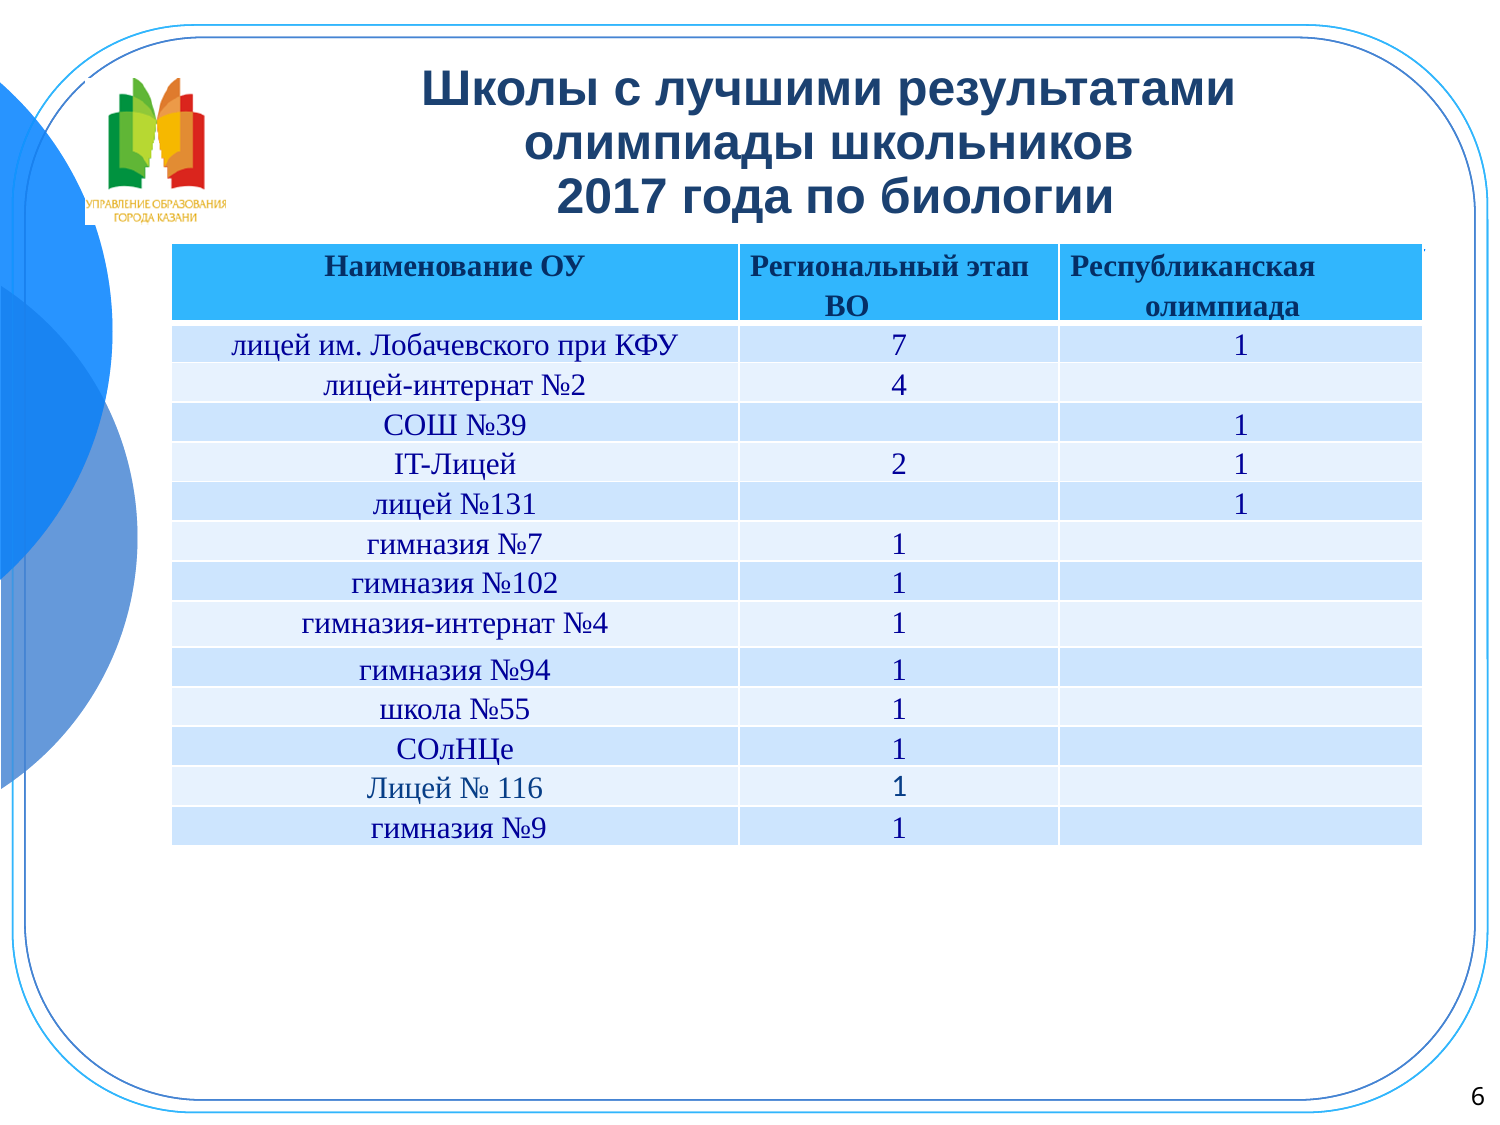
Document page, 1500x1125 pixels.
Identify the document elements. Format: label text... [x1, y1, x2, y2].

table_cell 1 [1060, 403, 1422, 441]
table_cell [1060, 522, 1422, 560]
table_cell гимназия №9 [172, 807, 738, 845]
table_cell [1060, 562, 1422, 600]
table_cell школа №55 [172, 688, 738, 725]
table_cell лицей им. Лобачевского при КФУ [172, 326, 738, 362]
table_cell лицей-интернат №2 [172, 363, 738, 401]
table_cell [1060, 648, 1422, 686]
table_cell СОШ №39 [172, 403, 738, 441]
table_cell 1 [740, 688, 1058, 725]
picture [84, 77, 227, 225]
table_cell гимназия-интернат №4 [172, 602, 738, 646]
table_cell [1060, 688, 1422, 725]
table_cell [740, 482, 1058, 520]
table_cell 1 [740, 648, 1058, 686]
table_header Республиканская олимпиада [1060, 244, 1422, 320]
slide_number 6 [1149, 1046, 1500, 1123]
table_header Региональный этап ВО [740, 244, 1058, 320]
table_cell 1 [740, 727, 1058, 765]
table_cell [1060, 767, 1422, 805]
text_box Школы с лучшими результатами олимпиады школьников 2017 года по биологии [229, 78, 1446, 208]
table_cell [1060, 363, 1422, 401]
table_cell 1 [1060, 482, 1422, 520]
table_cell СОлНЦе [172, 727, 738, 765]
table_cell 1 [740, 522, 1058, 560]
table_cell 1 [740, 602, 1058, 646]
table_header Наименование ОУ [172, 244, 738, 320]
table_cell [740, 403, 1058, 441]
table_cell 2 [740, 443, 1058, 481]
table_cell 1 [740, 807, 1058, 845]
table_cell Лицей № 116 [172, 767, 738, 805]
table_cell 4 [740, 363, 1058, 401]
table_cell [1060, 807, 1422, 845]
table_cell гимназия №94 [172, 648, 738, 686]
table_cell 1 [1060, 326, 1422, 362]
table_cell [1060, 727, 1422, 765]
table_cell IT-Лицей [172, 443, 738, 481]
table_cell 7 [740, 326, 1058, 362]
table_cell [1060, 602, 1422, 646]
table_cell 1 [740, 562, 1058, 600]
table_cell 1 [1060, 443, 1422, 481]
table_cell гимназия №7 [172, 522, 738, 560]
table_cell лицей №131 [172, 482, 738, 520]
table_cell 1 [740, 767, 1058, 805]
table_cell гимназия №102 [172, 562, 738, 600]
